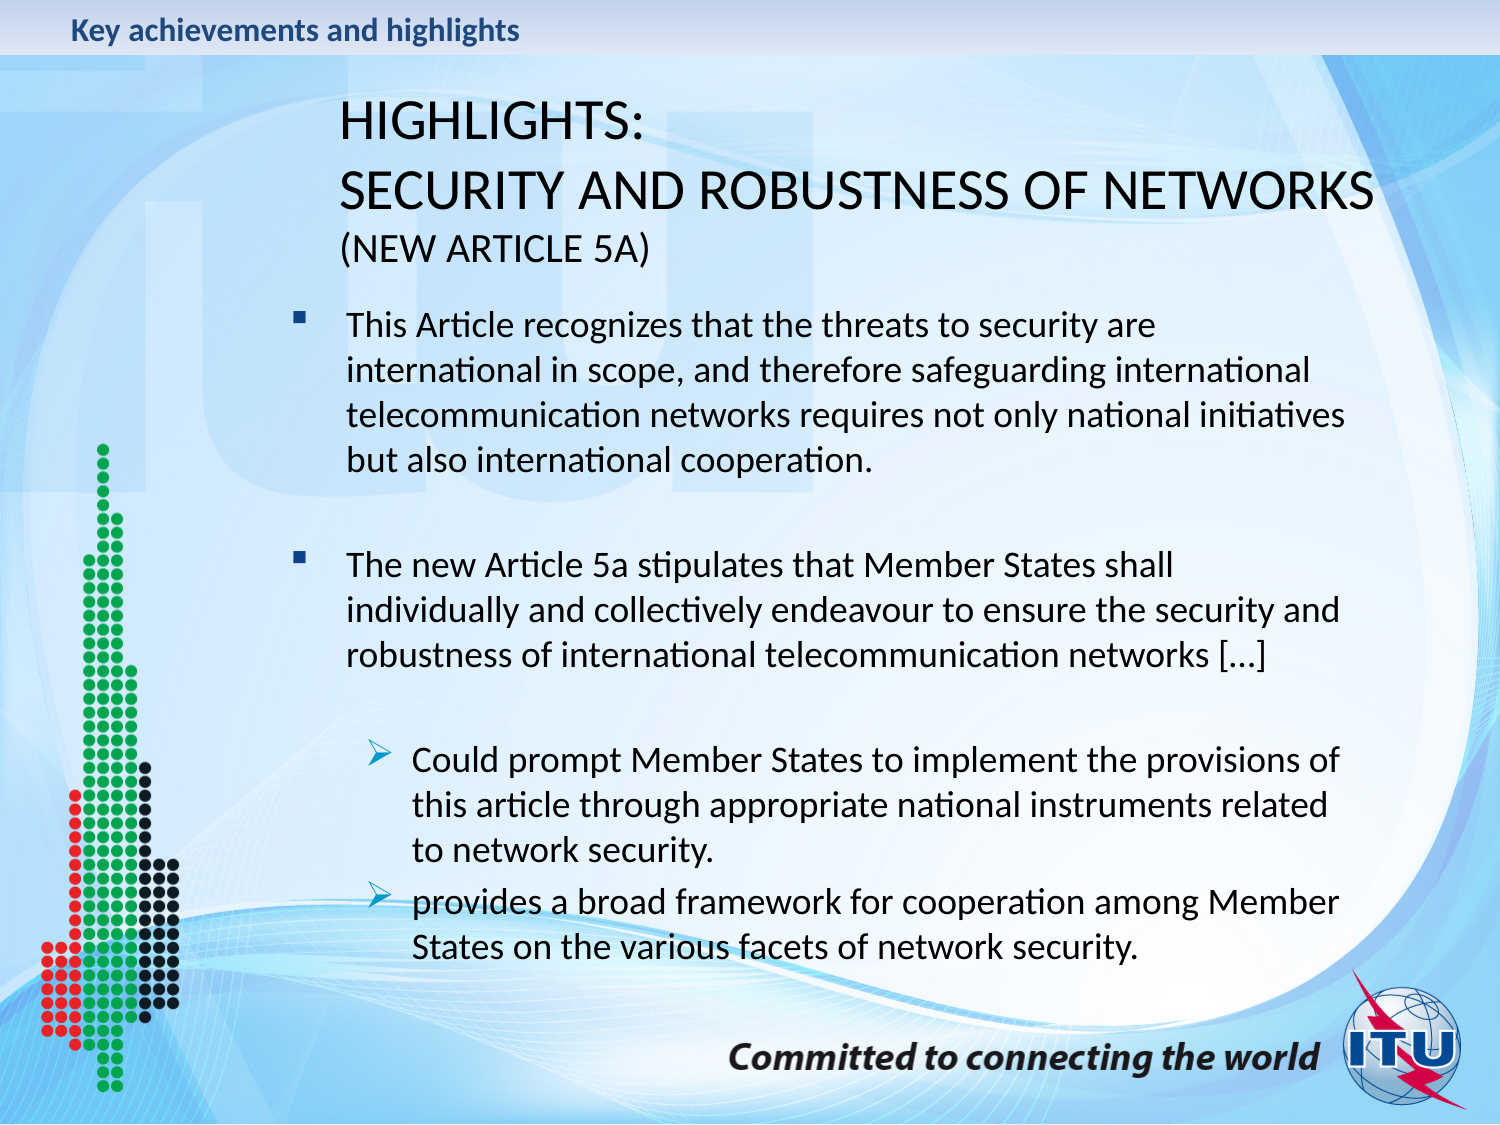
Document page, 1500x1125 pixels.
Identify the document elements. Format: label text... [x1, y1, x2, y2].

text_box Highlights: Security and Robustness of Networks (new Article 5a) [324, 73, 1404, 279]
text_box Key achievements and highlights [0, 0, 1500, 55]
picture [0, 55, 1500, 1125]
text_box This Article recognizes that the threats to security are international in scope, and therefore safeguarding international telecommunication networks requires not only national initiatives but also international cooperation. The new Article 5a stipulates that Member States shall individually and collectively endeavour to ensure the security and robustness of international telecommunication networks […] Could prompt Member States to implement the provisions of this article through appropriate national instruments related to network security. provides a broad framework for cooperation among Member States on the various facets of network security. [275, 292, 1371, 1038]
